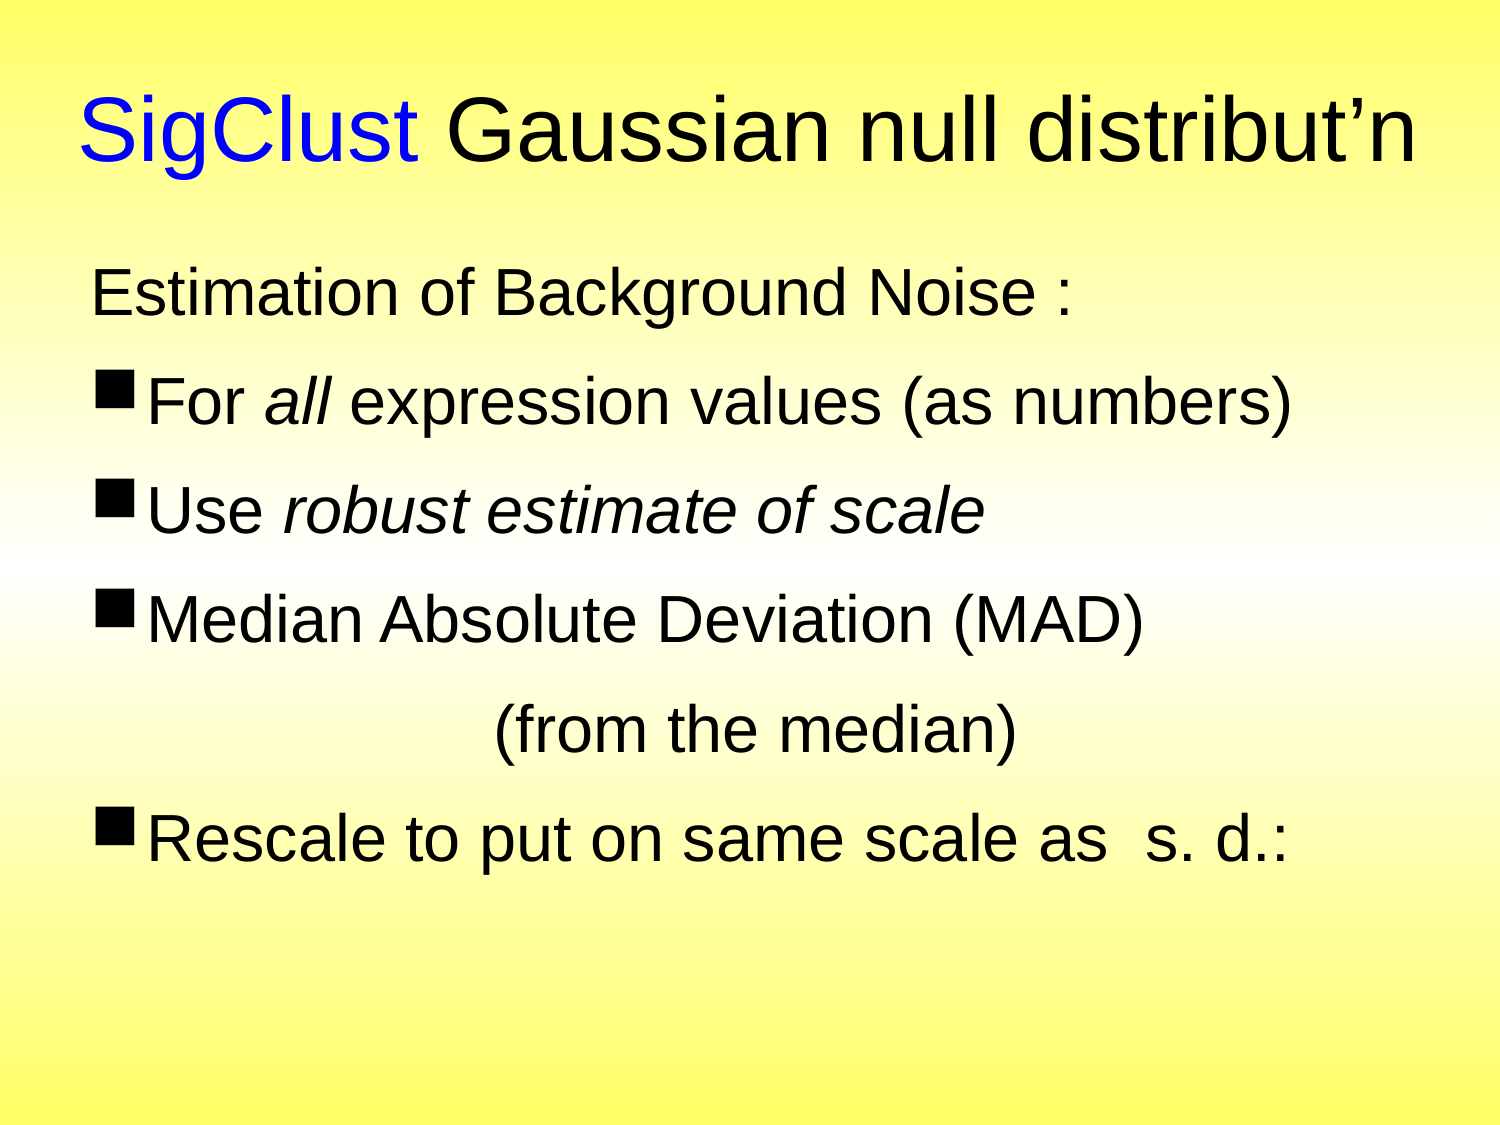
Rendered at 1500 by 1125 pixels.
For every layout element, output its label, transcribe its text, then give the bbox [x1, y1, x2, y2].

title SigClust Gaussian null distribut’n [50, 24, 1448, 225]
title Landmark Based Shape Analysis [345, 817, 972, 821]
title Landmark Based Shape Analysis [1248, 817, 1500, 821]
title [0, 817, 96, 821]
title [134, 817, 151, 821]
title Landmark Based Shape Analysis [183, 817, 339, 821]
title Landmark Based Shape Analysis [978, 817, 1242, 821]
